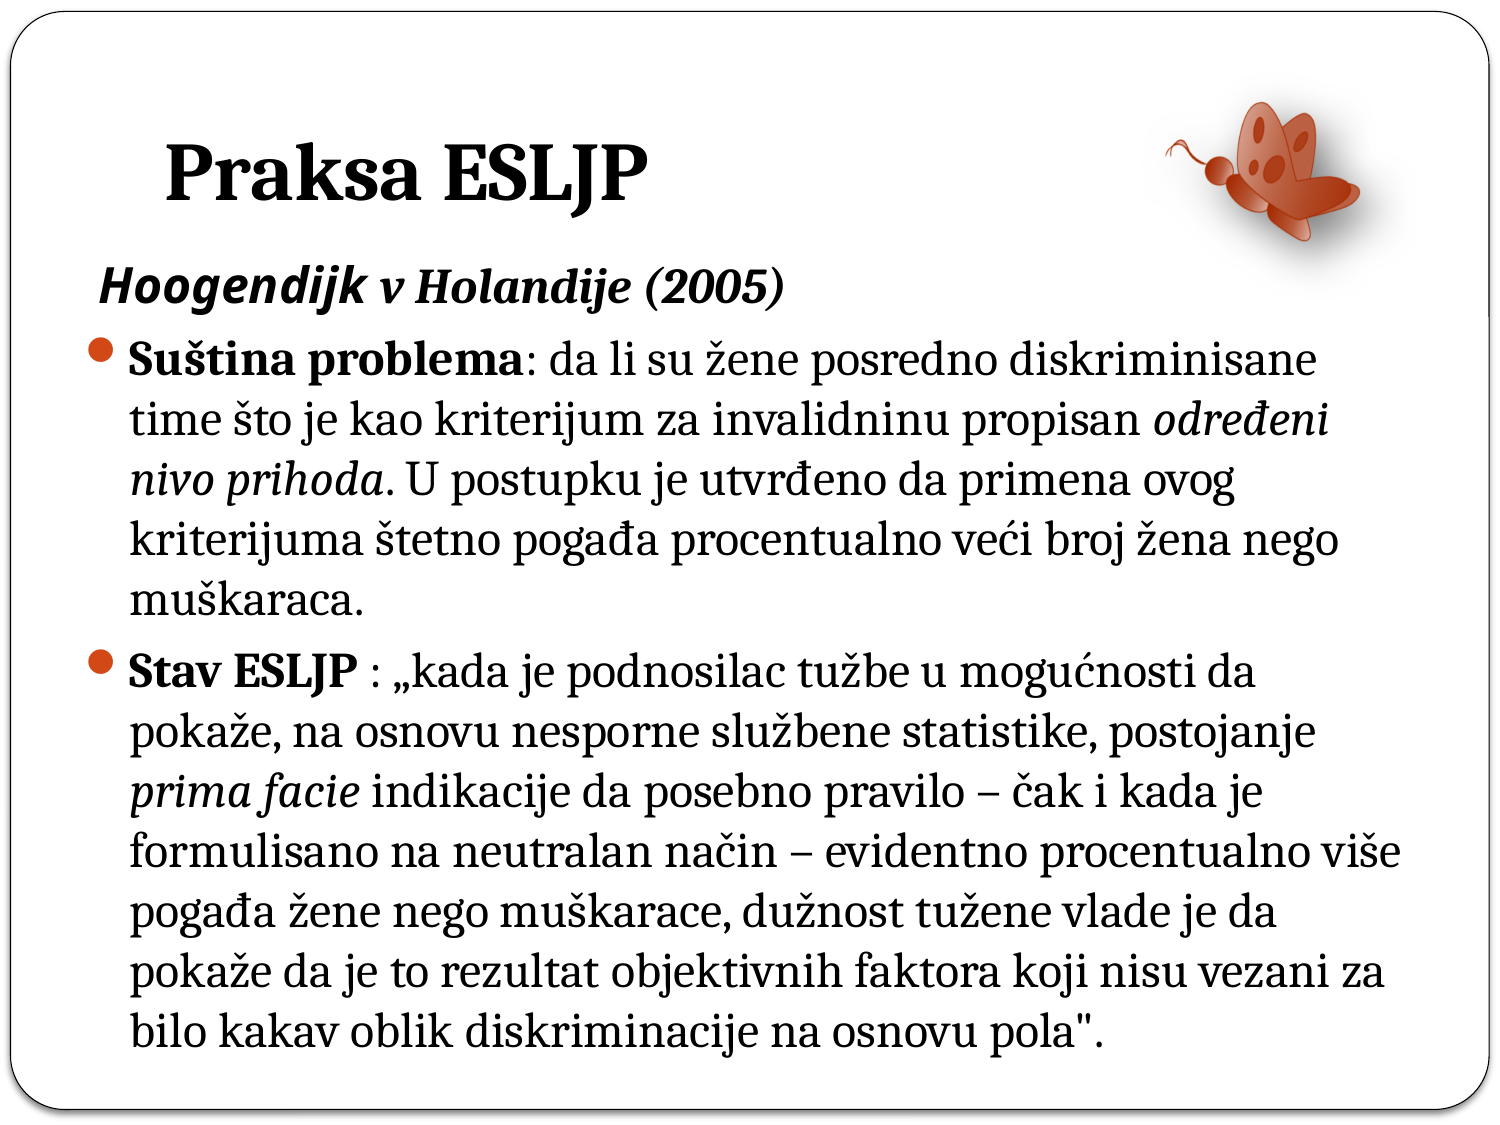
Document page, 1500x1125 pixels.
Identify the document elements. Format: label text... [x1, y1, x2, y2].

list Hoogendijk v Holandije (2005) Suština problema: da li su žene posredno diskriminisane time što je kao kriterijum za invalidninu propisan određeni nivo prihoda. U postupku je utvrđeno da primena ovog kriterijuma štetno pogađa procentualno veći broj žena nego muškaraca. Stav ESLJP : „kada je podnosilac tužbe u mogućnosti da pokaže, na osnovu nesporne službene statistike, postojanje prima facie indikacije da posebno pravilo – čak i kada je formulisano na neutralan način – evidentno procentualno više pogađa žene nego muškarace, dužnost tužene vlade je da pokaže da je to rezultat objektivnih faktora koji nisu vezani za bilo kakav oblik diskriminacije na osnovu pola". [70, 246, 1418, 1067]
title Praksa ESLJP [150, 45, 1425, 233]
picture [1163, 96, 1369, 237]
